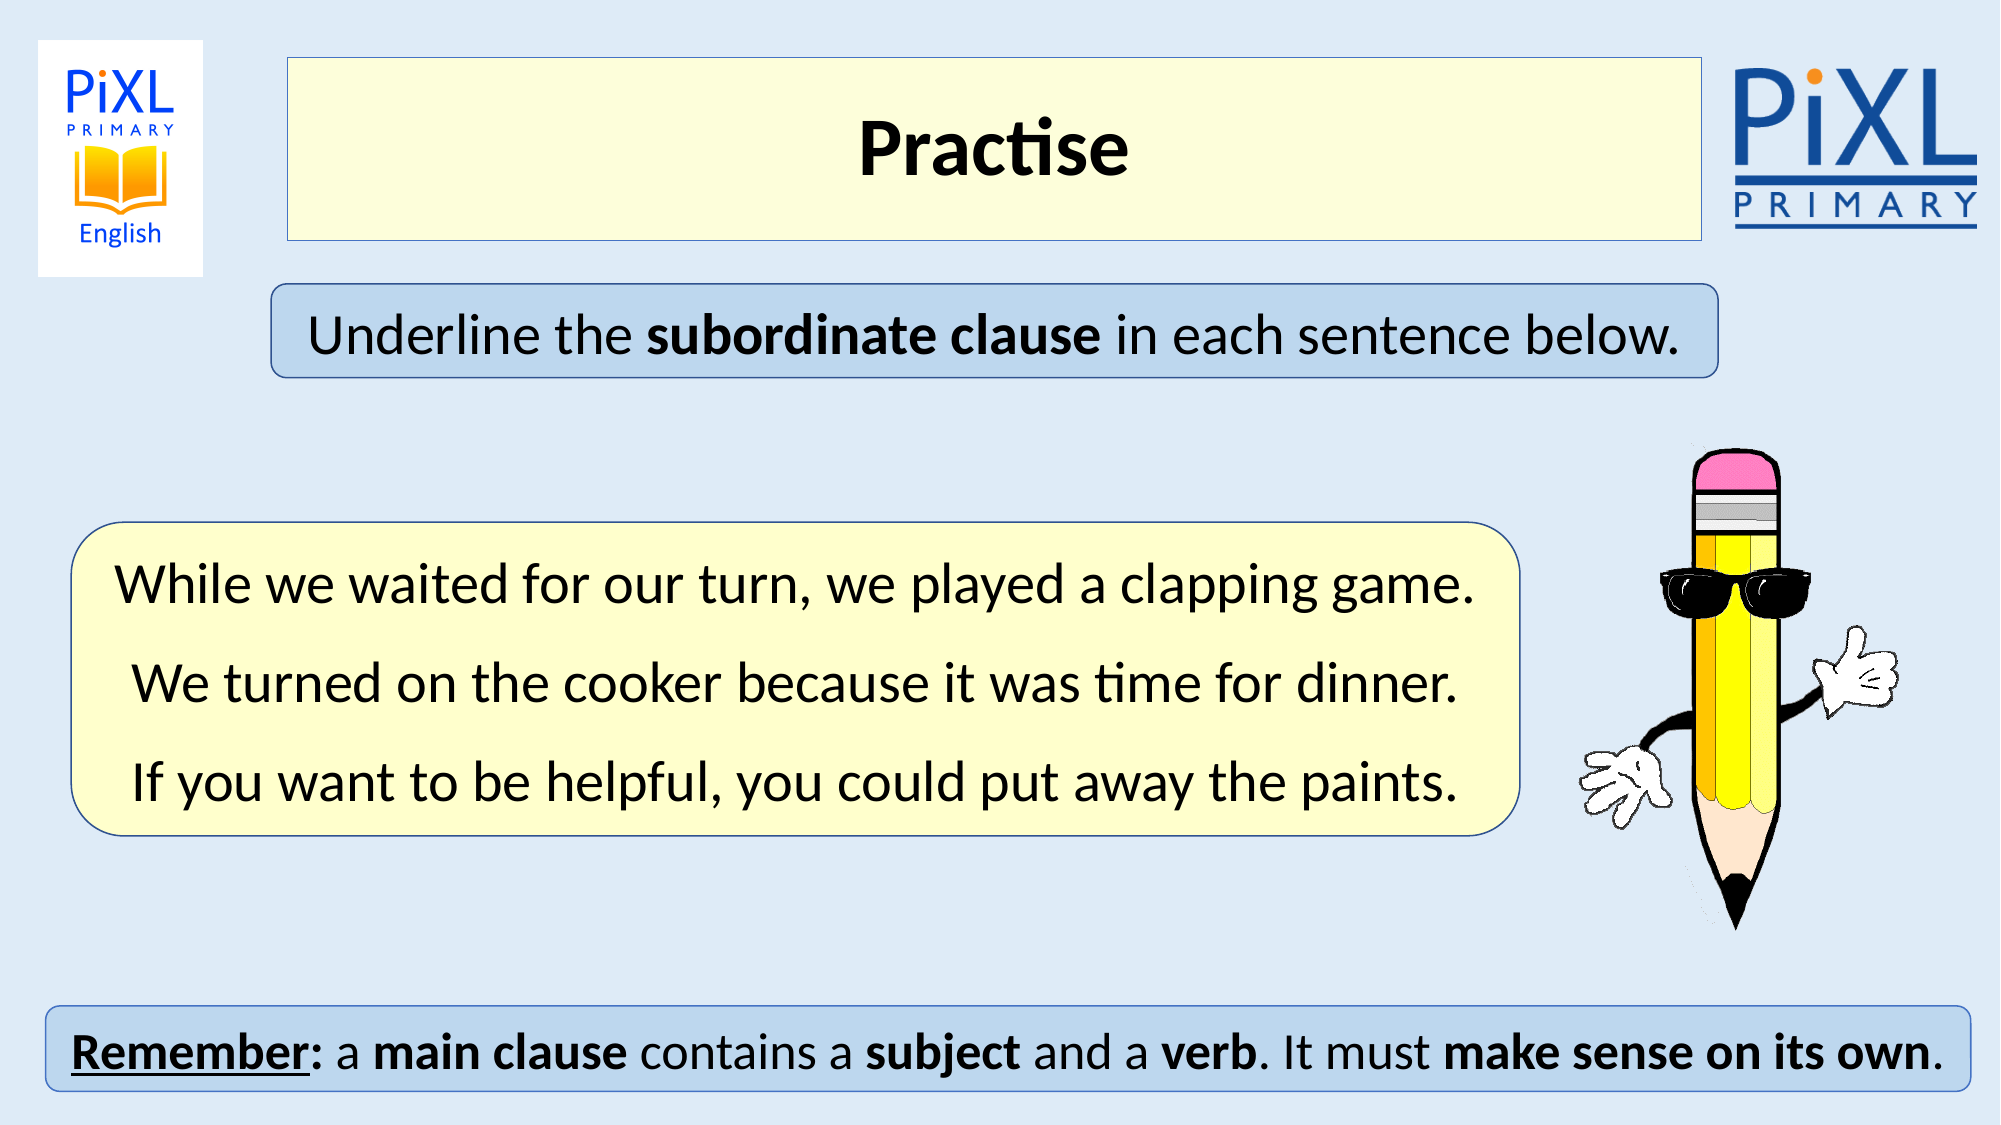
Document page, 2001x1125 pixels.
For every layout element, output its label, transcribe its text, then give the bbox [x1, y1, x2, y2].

text_box While we waited for our turn, we played a clapping game. We turned on the cooker because it was time for dinner. If you want to be helpful, you could put away the paints. [71, 522, 1520, 836]
picture [1735, 68, 1977, 229]
text_box Underline the subordinate clause in each sentence below. [271, 283, 1719, 378]
picture [1569, 443, 1902, 936]
text_box Remember: a main clause contains a subject and a verb. It must make sense on its own. [45, 1005, 1971, 1092]
title Practise [287, 57, 1702, 241]
picture [37, 40, 203, 277]
